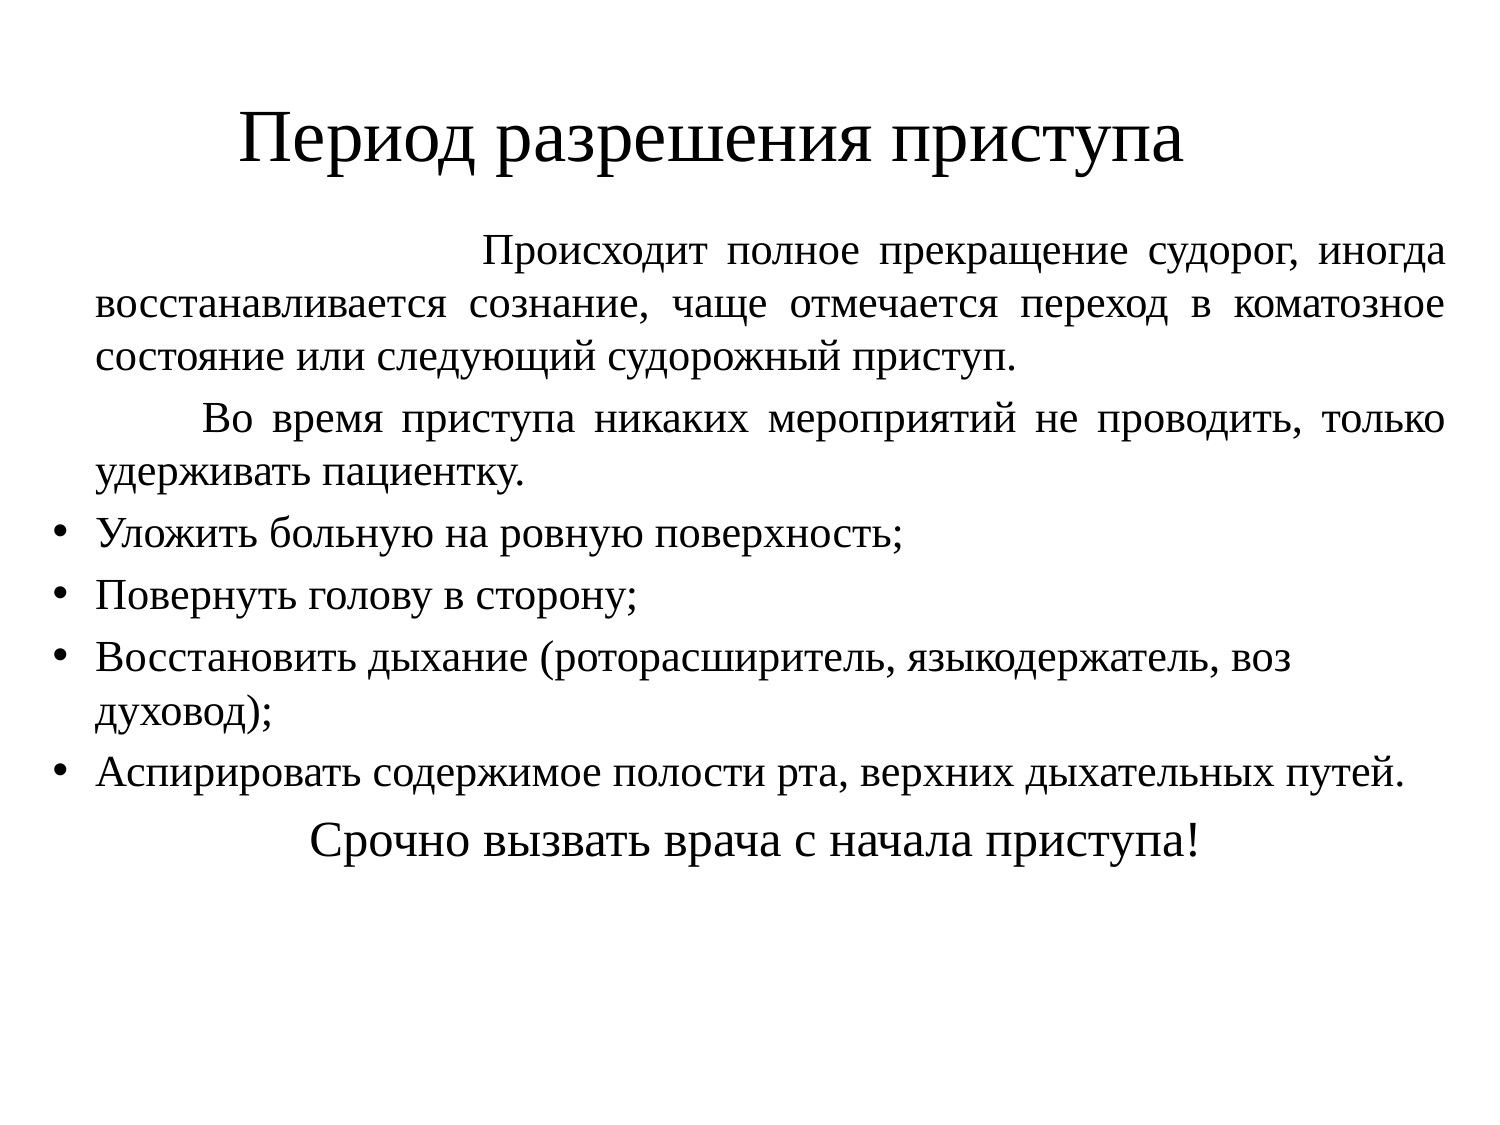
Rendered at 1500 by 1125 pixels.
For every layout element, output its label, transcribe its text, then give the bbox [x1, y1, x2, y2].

list Происходит полное прекращение судорог, иногда восстанавливается сознание, чаще отмечается переход в коматозное состояние или следующий судорожный приступ. Во время приступа никаких мероприятий не проводить, только удерживать пациентку. Уложить больную на ровную поверхность; Повернуть голову в сторону; Восстановить дыхание (роторасширитель, языкодержатель, воз­духовод); Аспирировать содержимое полости рта, верхних дыхательных путей. Срочно вызвать врача с начала приступа! [37, 212, 1463, 920]
title Период разрешения приступа [75, 37, 1350, 212]
